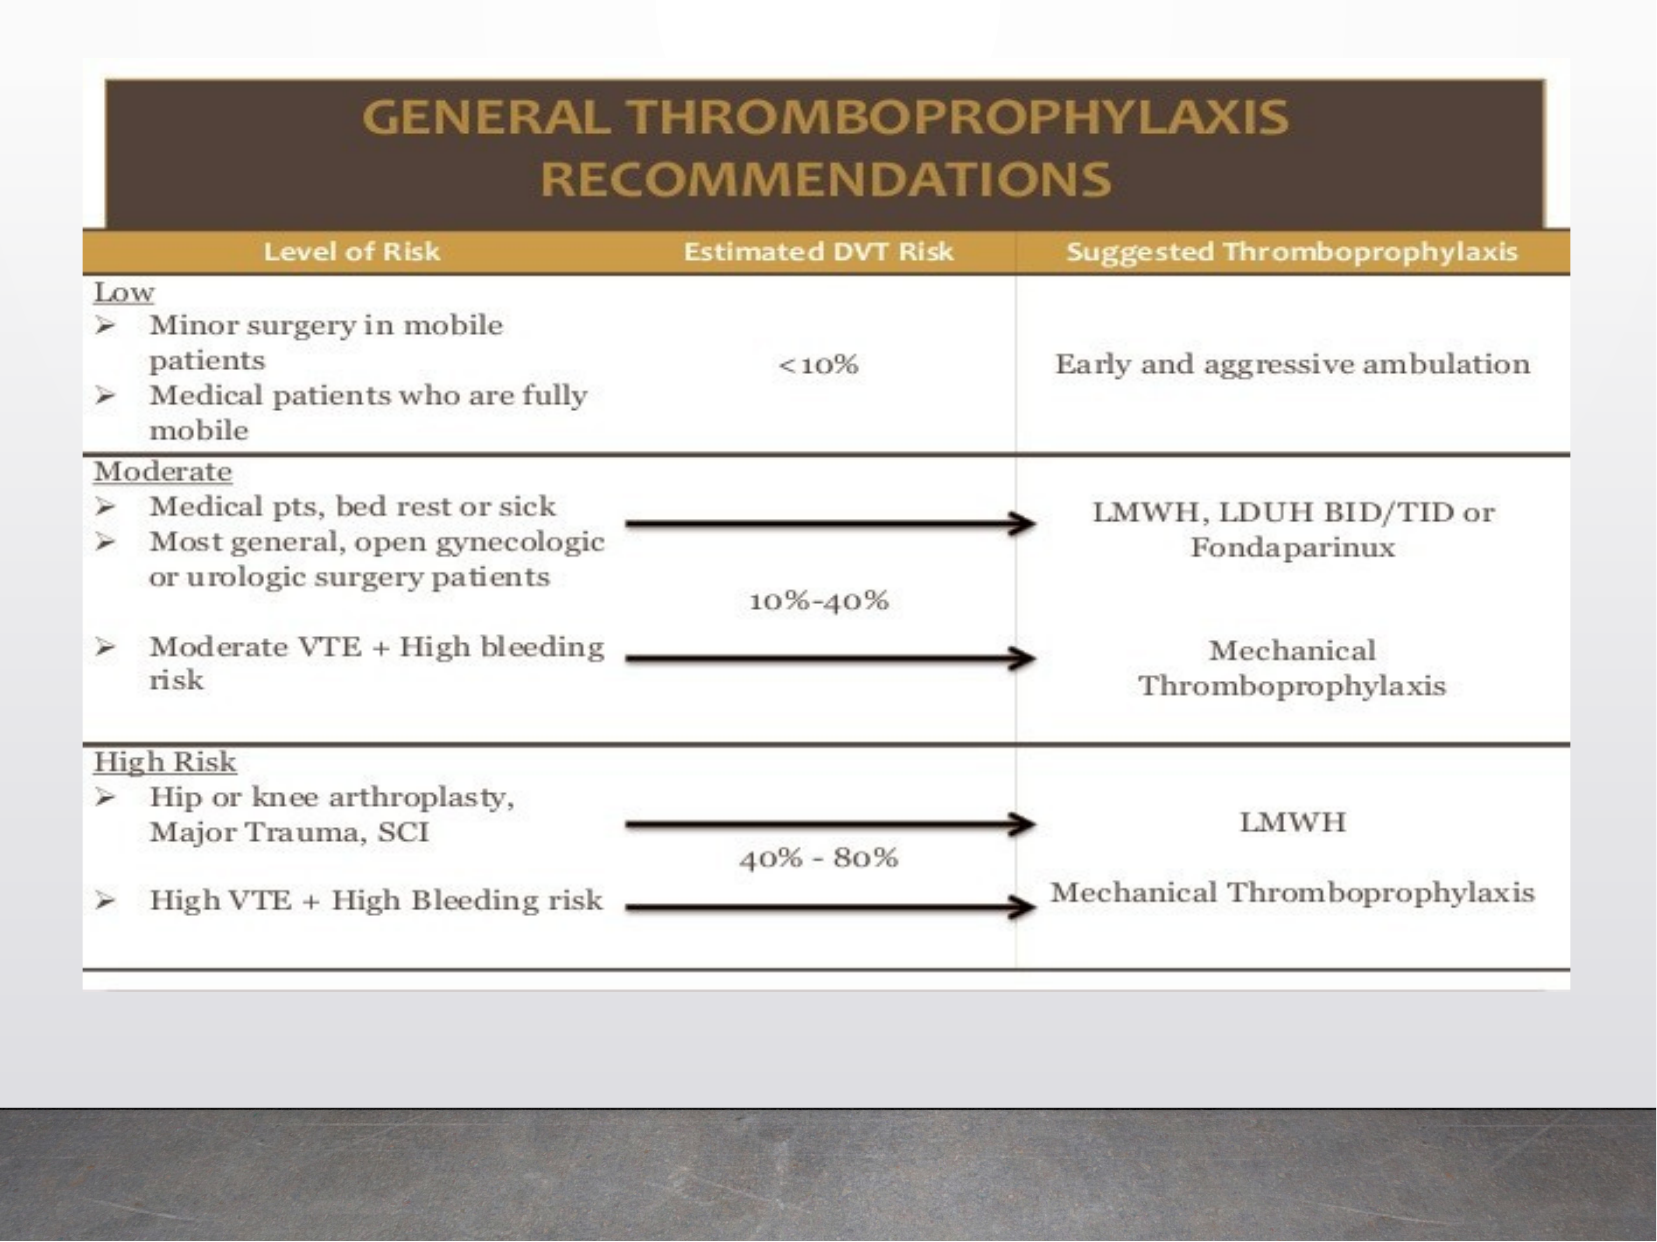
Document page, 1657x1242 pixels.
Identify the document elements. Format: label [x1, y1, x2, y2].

text_box [82, 58, 1571, 992]
picture [0, 1108, 1657, 1241]
